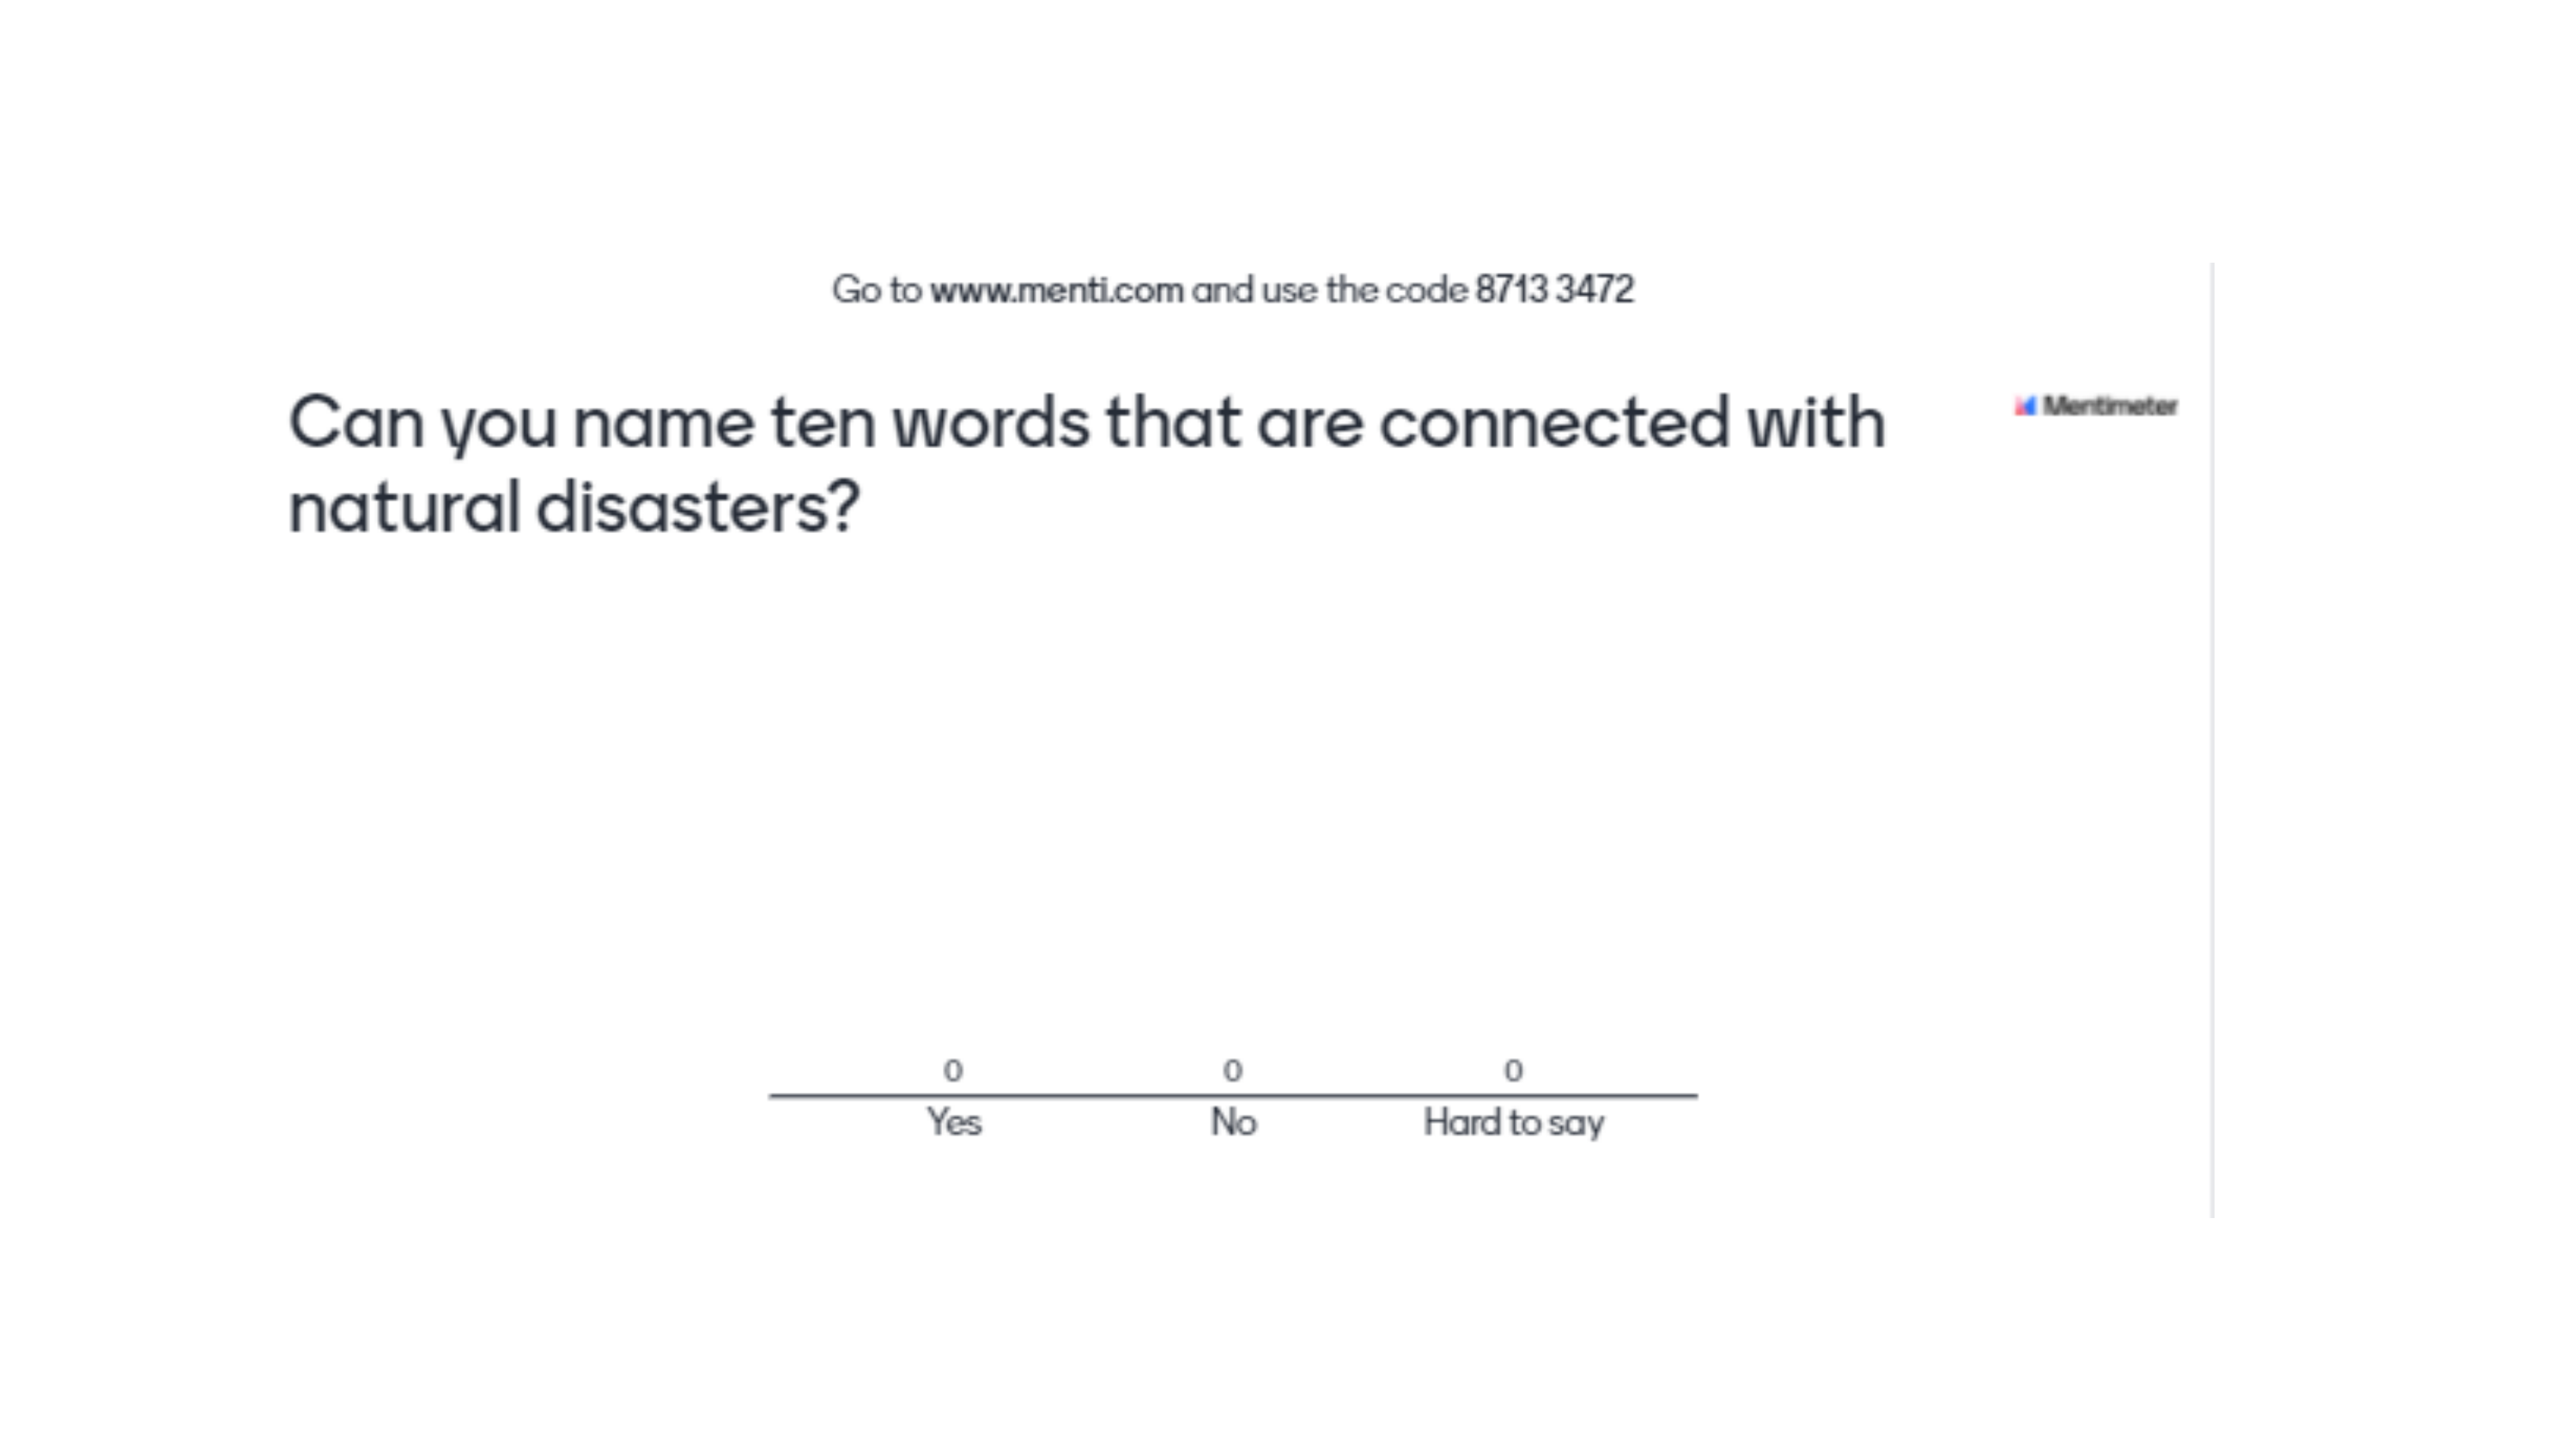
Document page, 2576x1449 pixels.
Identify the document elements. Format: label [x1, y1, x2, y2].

picture [278, 262, 2215, 1218]
